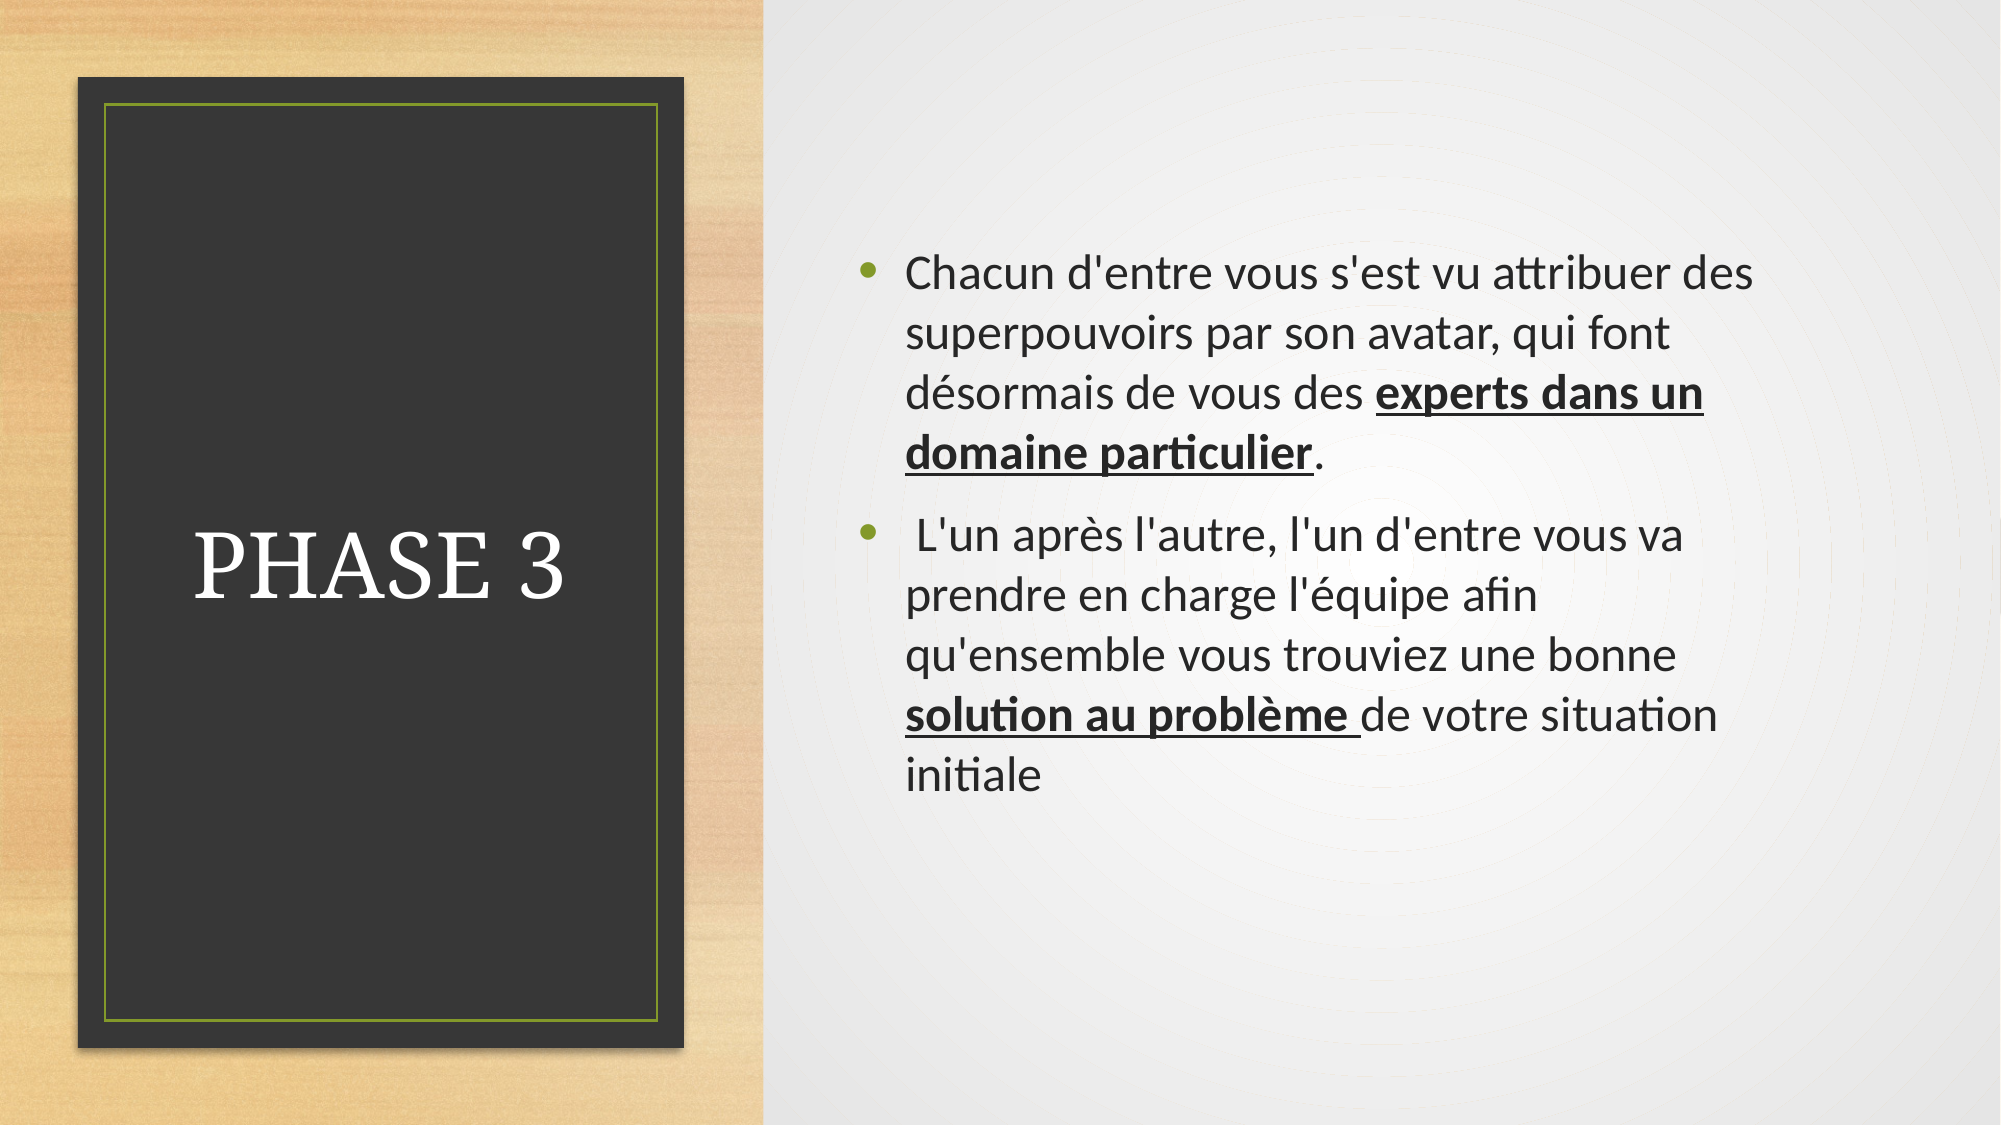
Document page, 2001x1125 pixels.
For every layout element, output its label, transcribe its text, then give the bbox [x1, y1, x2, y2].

list Chacun d'entre vous s'est vu attribuer des superpouvoirs par son avatar, qui font désormais de vous des experts dans un domaine particulier. L'un après l'autre, l'un d'entre vous va prendre en charge l'équipe afin qu'ensemble vous trouviez une bonne solution au problème de votre situation initiale [843, 77, 1820, 964]
text_box [104, 103, 658, 1021]
title PHASE 3 [156, 156, 605, 968]
text_box [0, 0, 762, 1125]
text_box [762, 0, 2000, 1125]
text_box [77, 76, 685, 1049]
